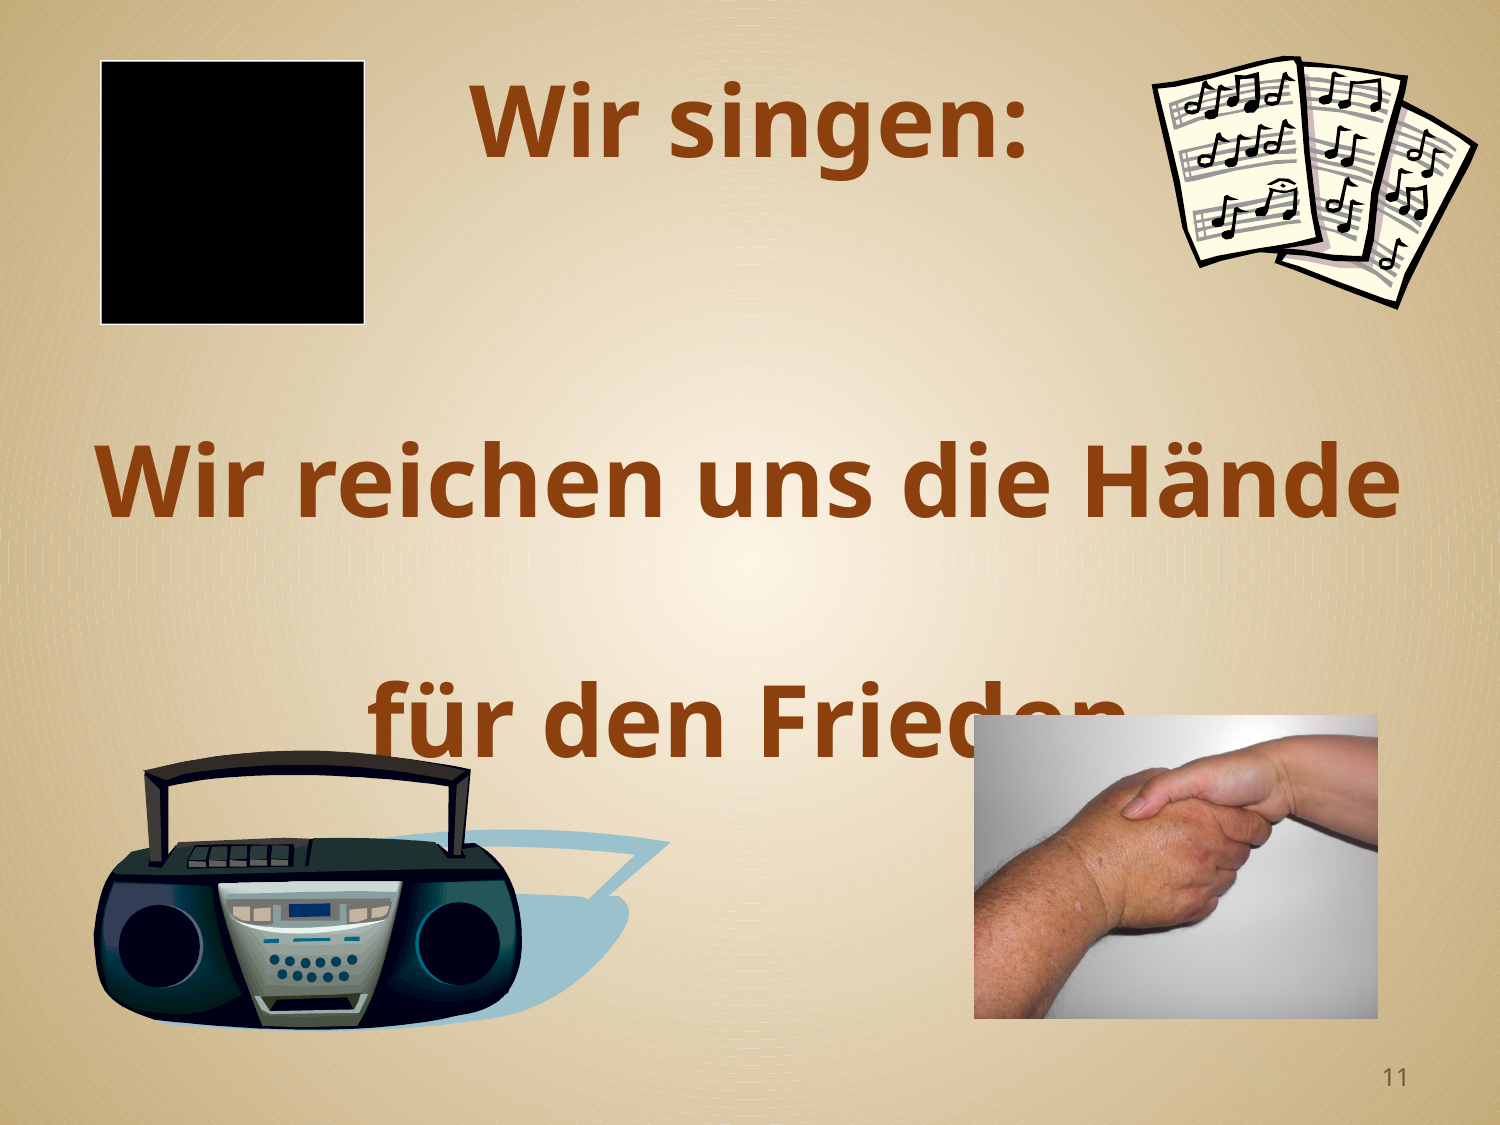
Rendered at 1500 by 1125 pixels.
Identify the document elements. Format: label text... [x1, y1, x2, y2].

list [93, 739, 671, 1036]
picture [1151, 54, 1481, 313]
title Wir singen: Wir reichen uns die Hände für den Frieden [75, 50, 1425, 965]
picture [100, 60, 365, 325]
slide_number 11 [1074, 1024, 1425, 1103]
picture [974, 715, 1378, 1019]
